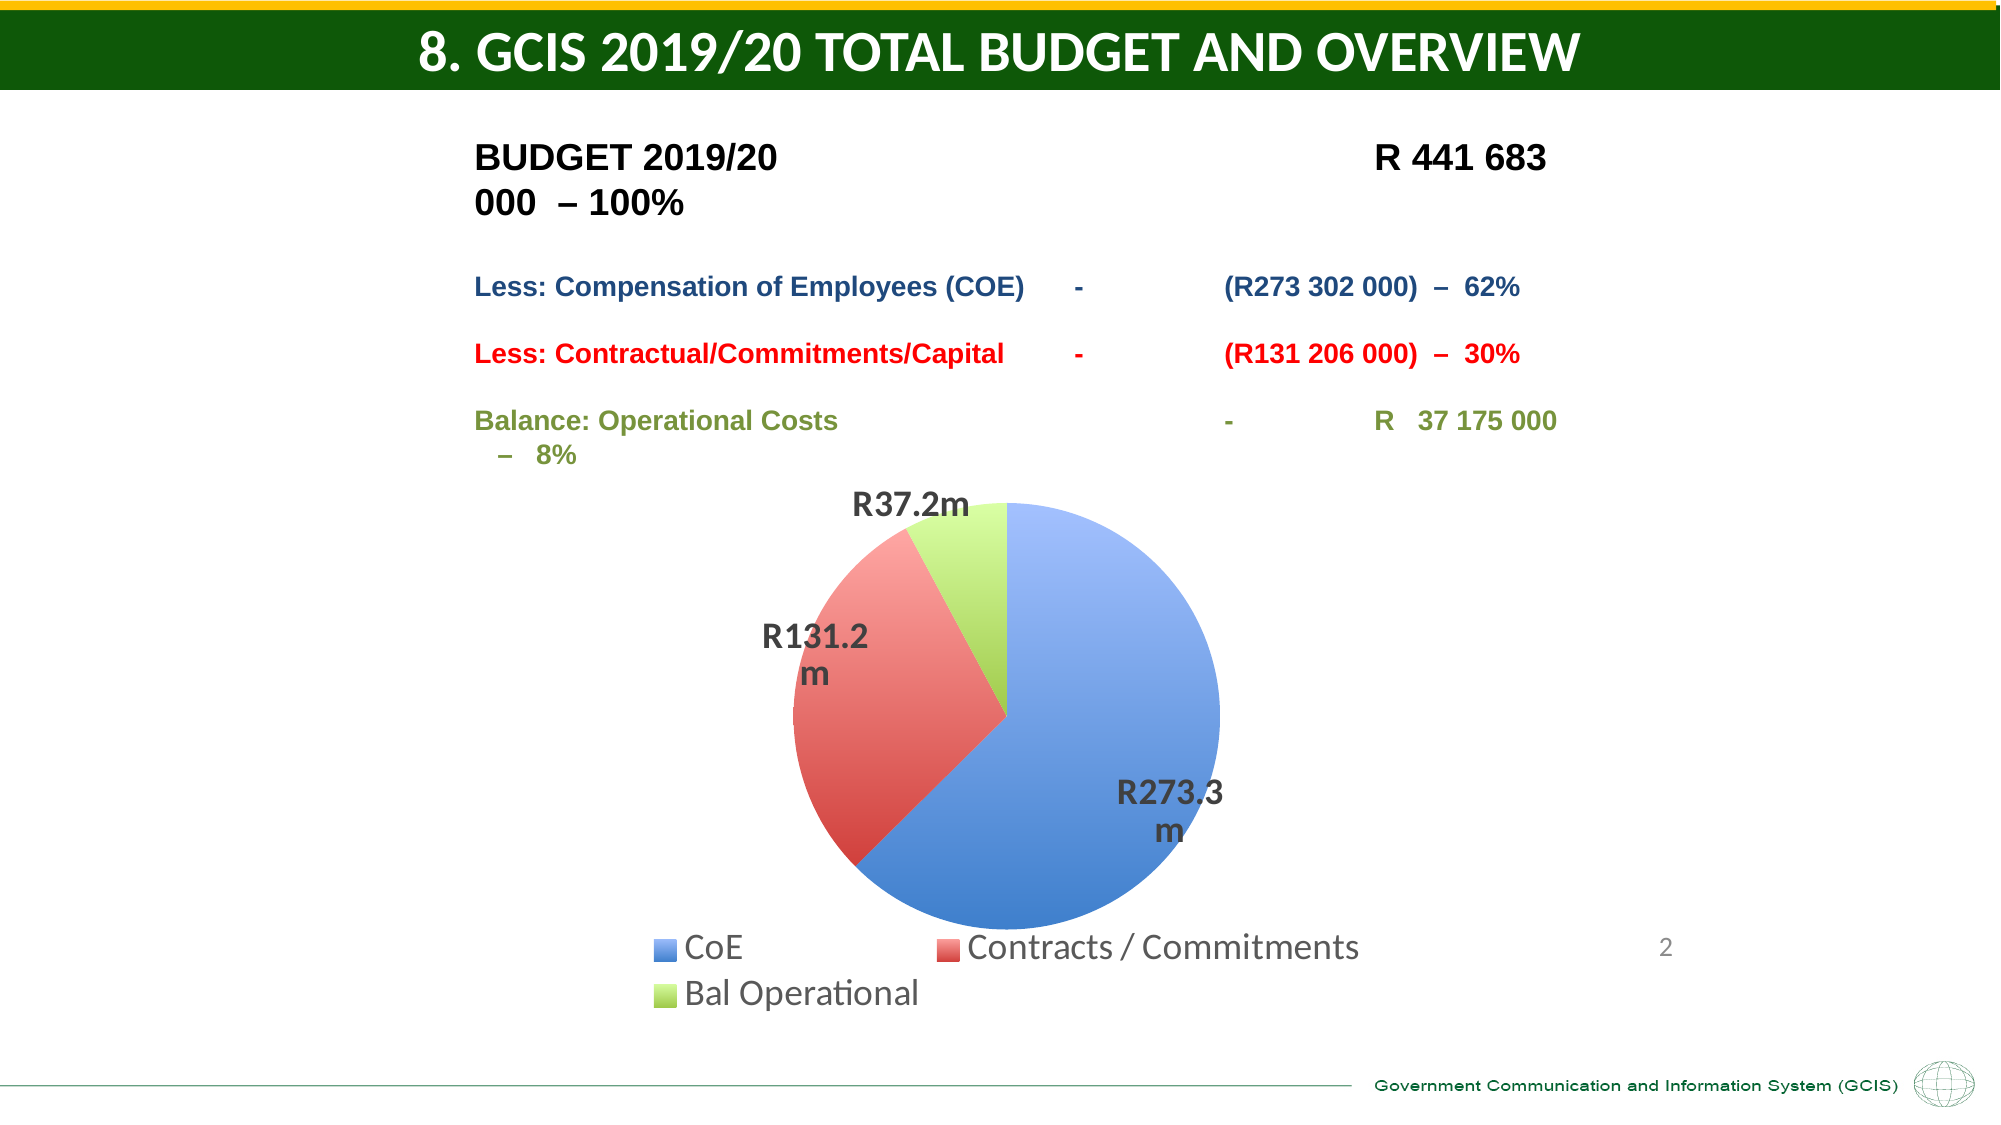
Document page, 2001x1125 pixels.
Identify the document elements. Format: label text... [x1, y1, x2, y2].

picture [0, 0, 2001, 1125]
list BUDGET 2019/20 R 441 683 000 – 100% Less: Compensation of Employees (COE) - (R273 302 000) – 62% Less: Contractual/Commitments/Capital - (R131 206 000) – 30% Balance: Operational Costs - R 37 175 000 – 8% [437, 125, 1577, 535]
text_box 8. GCIS 2019/20 TOTAL BUDGET AND OVERVIEW [0, 5, 2000, 90]
text_box 2 [1381, 922, 1685, 968]
chart [637, 456, 1377, 1024]
